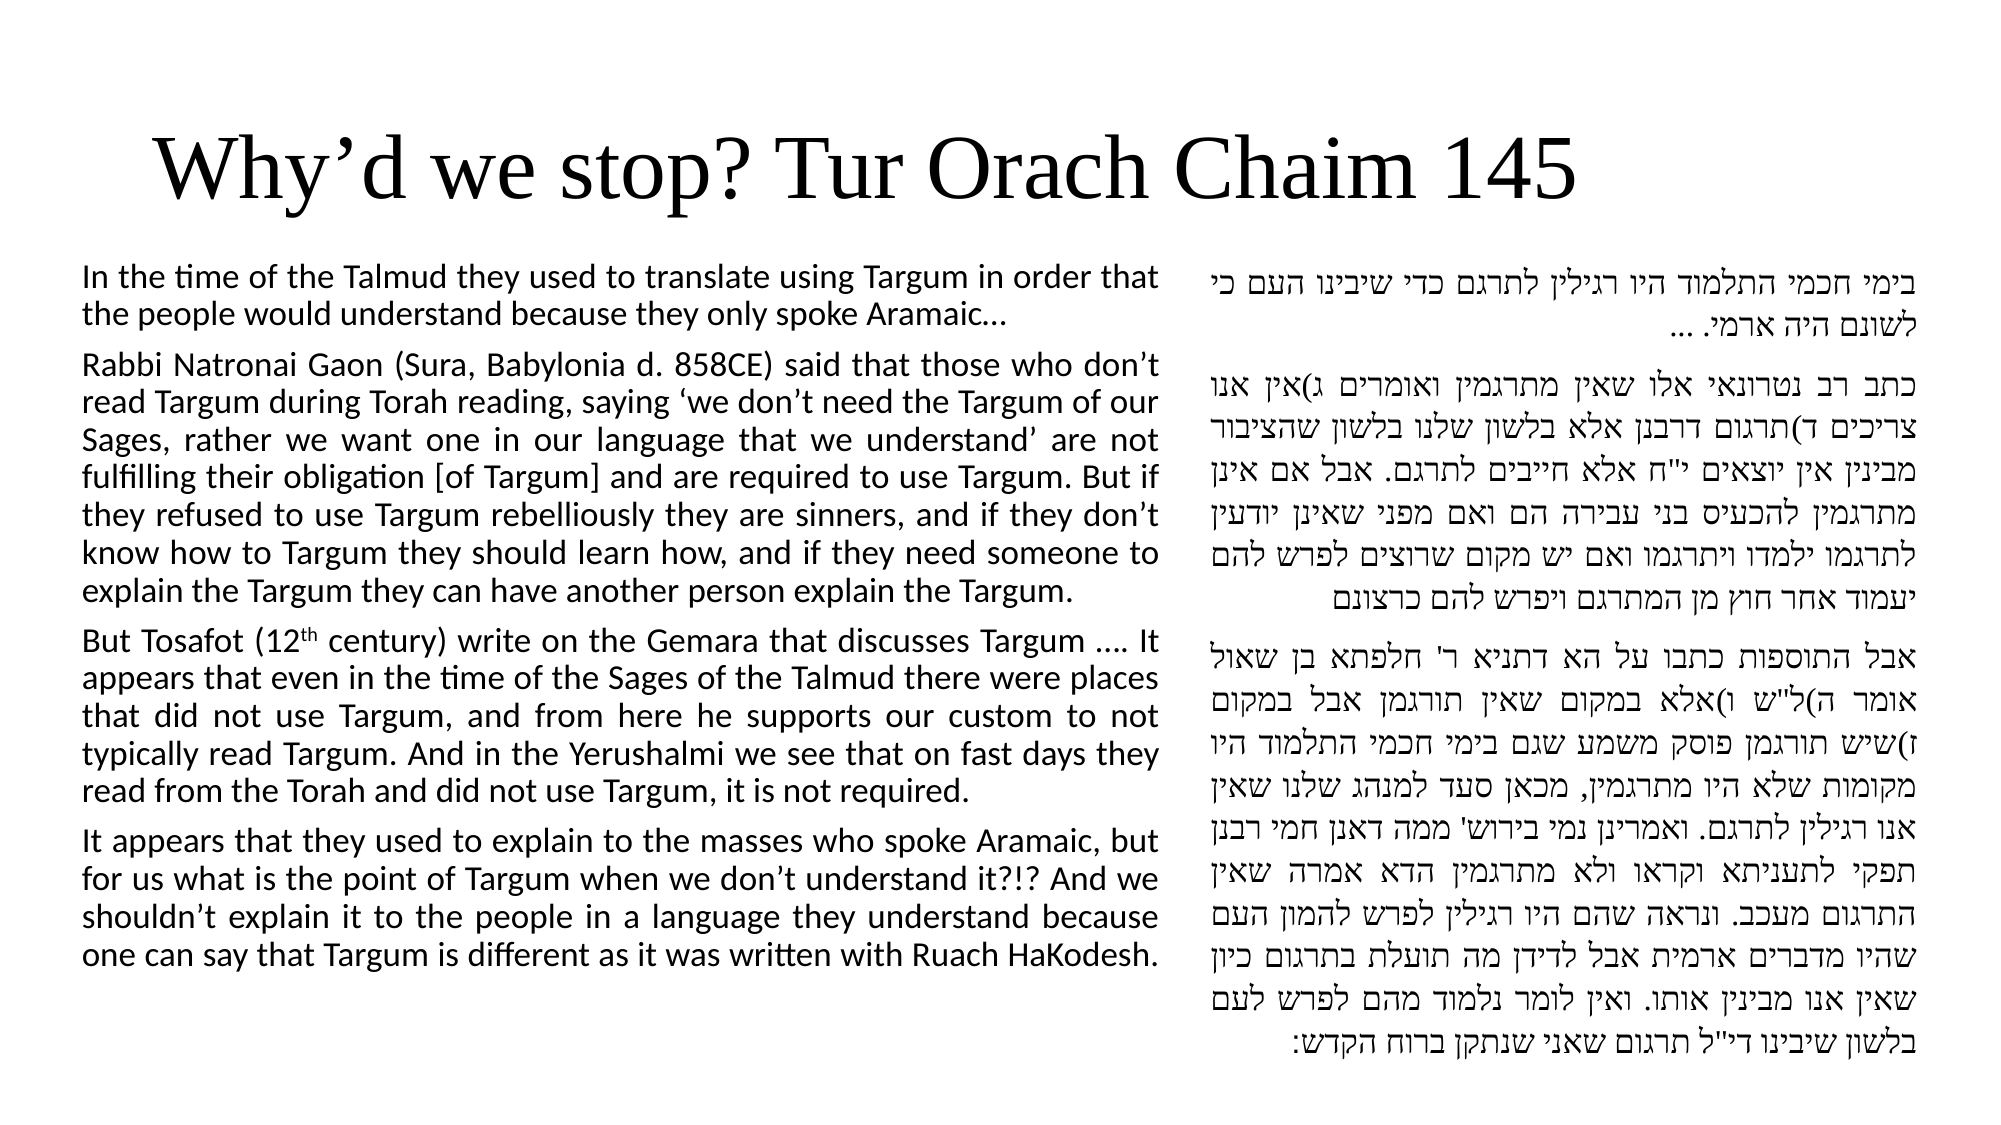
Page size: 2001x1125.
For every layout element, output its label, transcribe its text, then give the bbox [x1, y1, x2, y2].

list In the time of the Talmud they used to translate using Targum in order that the people would understand because they only spoke Aramaic… Rabbi Natronai Gaon (Sura, Babylonia d. 858CE) said that those who don’t read Targum during Torah reading, saying ‘we don’t need the Targum of our Sages, rather we want one in our language that we understand’ are not fulfilling their obligation [of Targum] and are required to use Targum. But if they refused to use Targum rebelliously they are sinners, and if they don’t know how to Targum they should learn how, and if they need someone to explain the Targum they can have another person explain the Targum. But Tosafot (12th century) write on the Gemara that discusses Targum …. It appears that even in the time of the Sages of the Talmud there were places that did not use Targum, and from here he supports our custom to not typically read Targum. And in the Yerushalmi we see that on fast days they read from the Torah and did not use Targum, it is not required. It appears that they used to explain to the masses who spoke Aramaic, but for us what is the point of Targum when we don’t understand it?!? And we shouldn’t explain it to the people in a language they understand because one can say that Targum is different as it was written with Ruach HaKodesh. [66, 250, 1176, 1066]
list בימי חכמי התלמוד היו רגילין לתרגם כדי שיבינו העם כי לשונם היה ארמי. ... כתב רב נטרונאי אלו שאין מתרגמין ואומרים ג)אין אנו צריכים ד)תרגום דרבנן אלא בלשון שלנו בלשון שהציבור מבינין אין יוצאים י"ח אלא חייבים לתרגם. אבל אם אינן מתרגמין להכעיס בני עבירה הם ואם מפני שאינן יודעין לתרגמו ילמדו ויתרגמו ואם יש מקום שרוצים לפרש להם יעמוד אחר חוץ מן המתרגם ויפרש להם כרצונם אבל התוספות כתבו על הא דתניא ר' חלפתא בן שאול אומר ה)ל"ש ו)אלא במקום שאין תורגמן אבל במקום ז)שיש תורגמן פוסק משמע שגם בימי חכמי התלמוד היו מקומות שלא היו מתרגמין, מכאן סעד למנהג שלנו שאין אנו רגילין לתרגם. ואמרינן נמי בירוש' ממה דאנן חמי רבנן תפקי לתעניתא וקראו ולא מתרגמין הדא אמרה שאין התרגום מעכב. ונראה שהם היו רגילין לפרש להמון העם שהיו מדברים ארמית אבל לדידן מה תועלת בתרגום כיון שאין אנו מבינין אותו. ואין לומר נלמוד מהם לפרש לעם בלשון שיבינו די"ל תרגום שאני שנתקן ברוח הקדש: [1195, 250, 1933, 1014]
title Why’d we stop? Tur Orach Chaim 145 [137, 59, 1863, 278]
